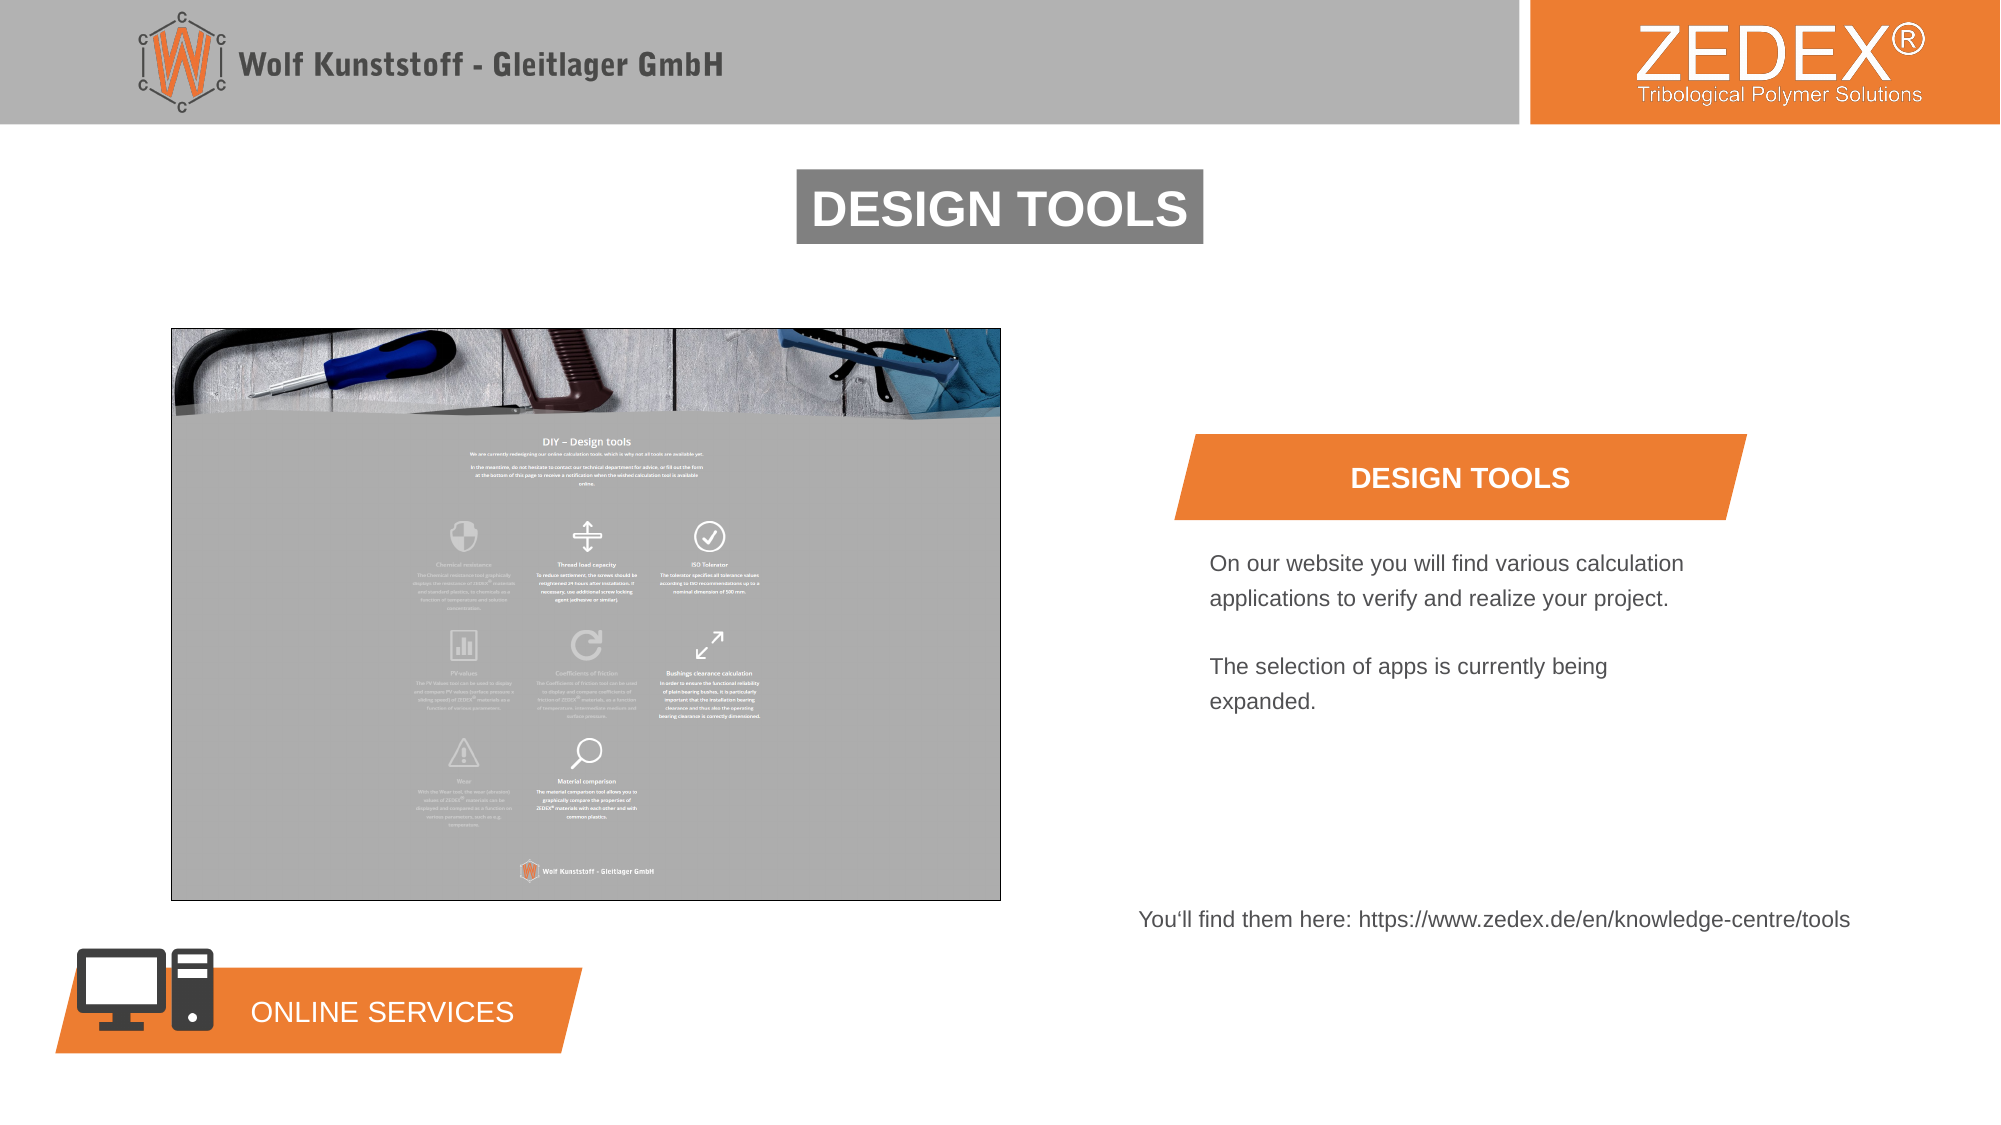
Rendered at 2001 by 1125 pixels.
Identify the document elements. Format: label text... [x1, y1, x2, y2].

picture [171, 328, 1001, 901]
text_box DESIGN TOOLS [1173, 433, 1748, 521]
text_box You‘ll find them here: https://www.zedex.de/en/knowledge-centre/tools [1123, 897, 1867, 940]
text_box DESIGN TOOLS [796, 169, 1204, 244]
text_box On our website you will find various calculation applications to verify and realize your project. The selection of apps is currently being expanded. [1194, 534, 1708, 722]
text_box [55, 919, 583, 1060]
picture [1637, 22, 1925, 106]
picture [111, 0, 777, 121]
